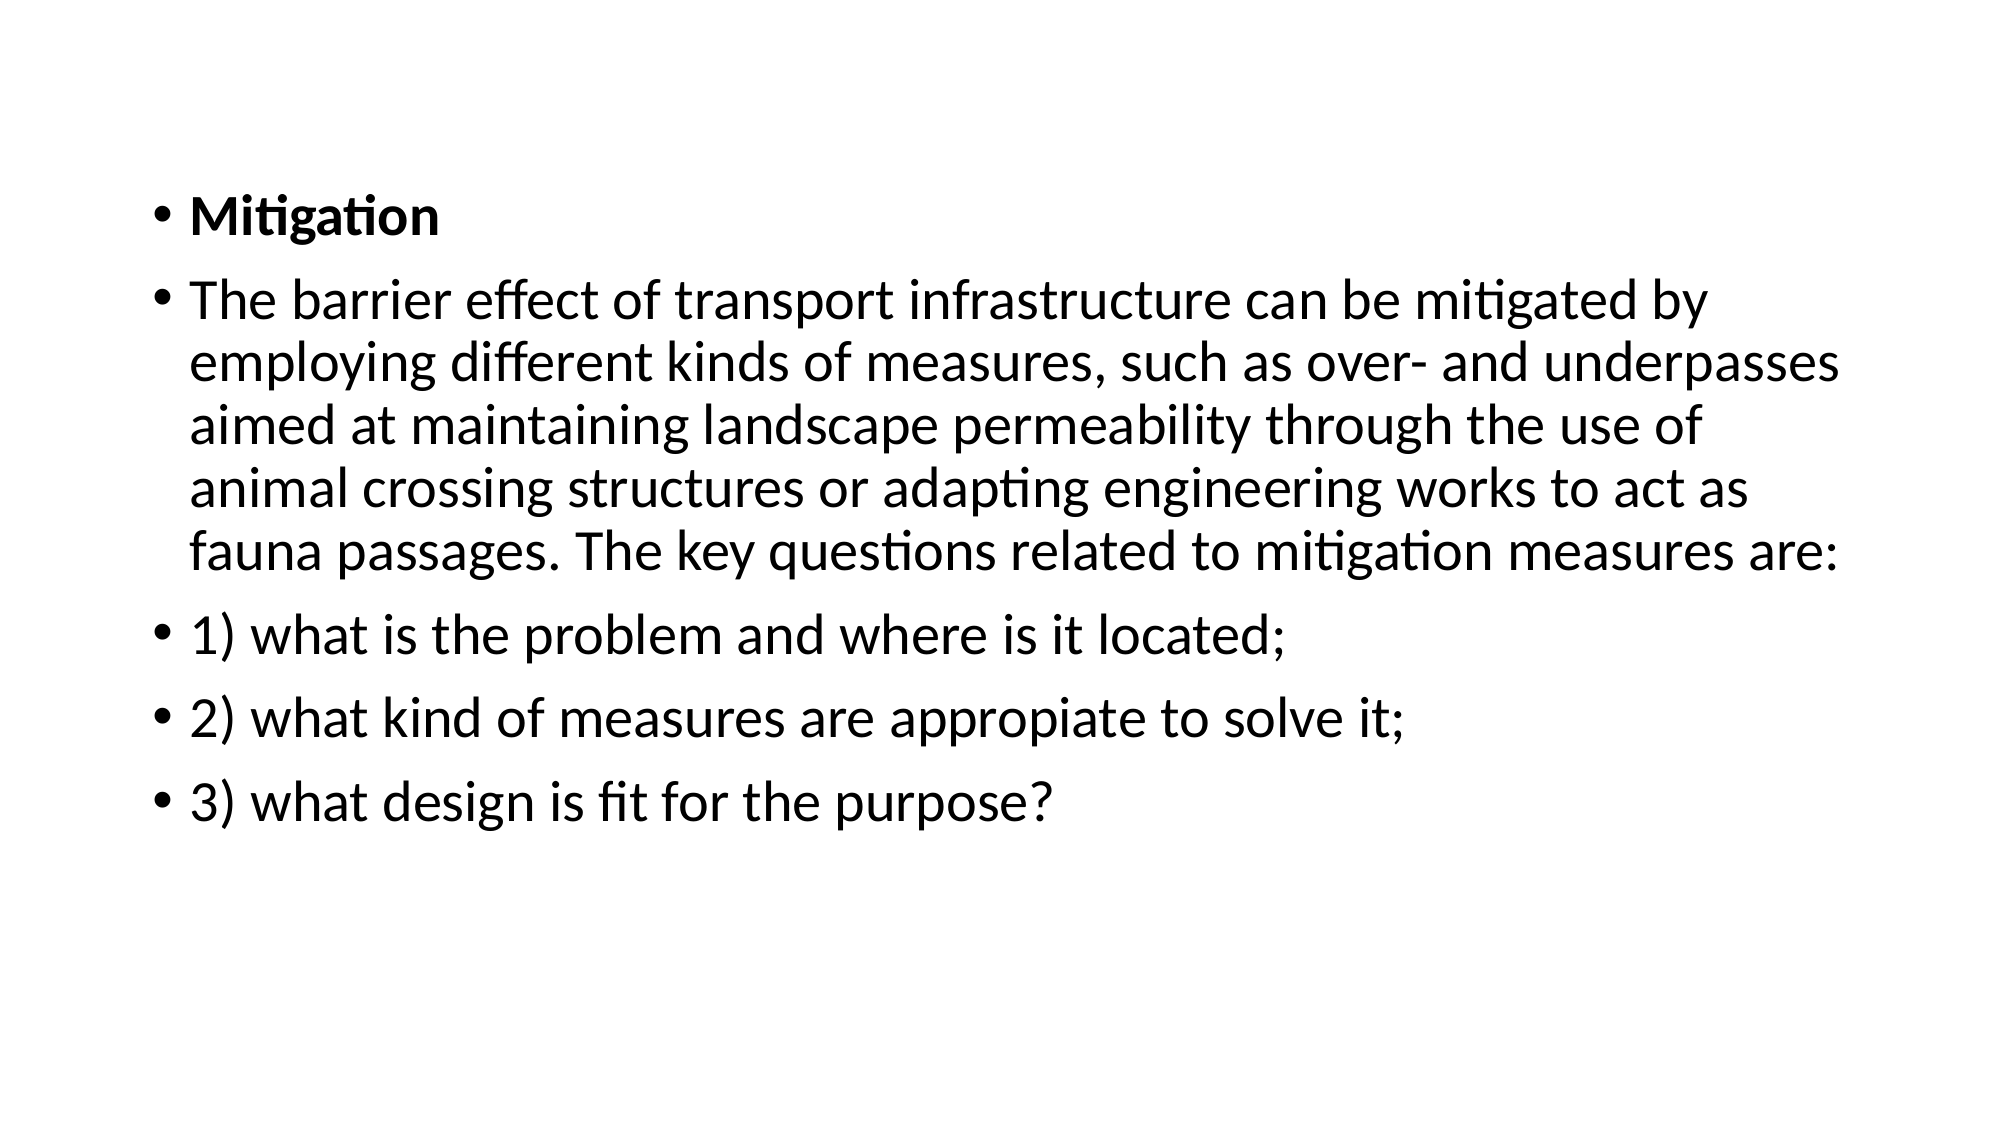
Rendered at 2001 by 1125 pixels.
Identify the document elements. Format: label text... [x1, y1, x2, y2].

list Mitigation The barrier effect of transport infrastructure can be mitigated by employing different kinds of measures, such as over- and underpasses aimed at maintaining landscape permeability through the use of animal crossing structures or adapting engineering works to act as fauna passages. The key questions related to mitigation measures are: 1) what is the problem and where is it located; 2) what kind of measures are appropiate to solve it; 3) what design is fit for the purpose? [137, 177, 1863, 1014]
